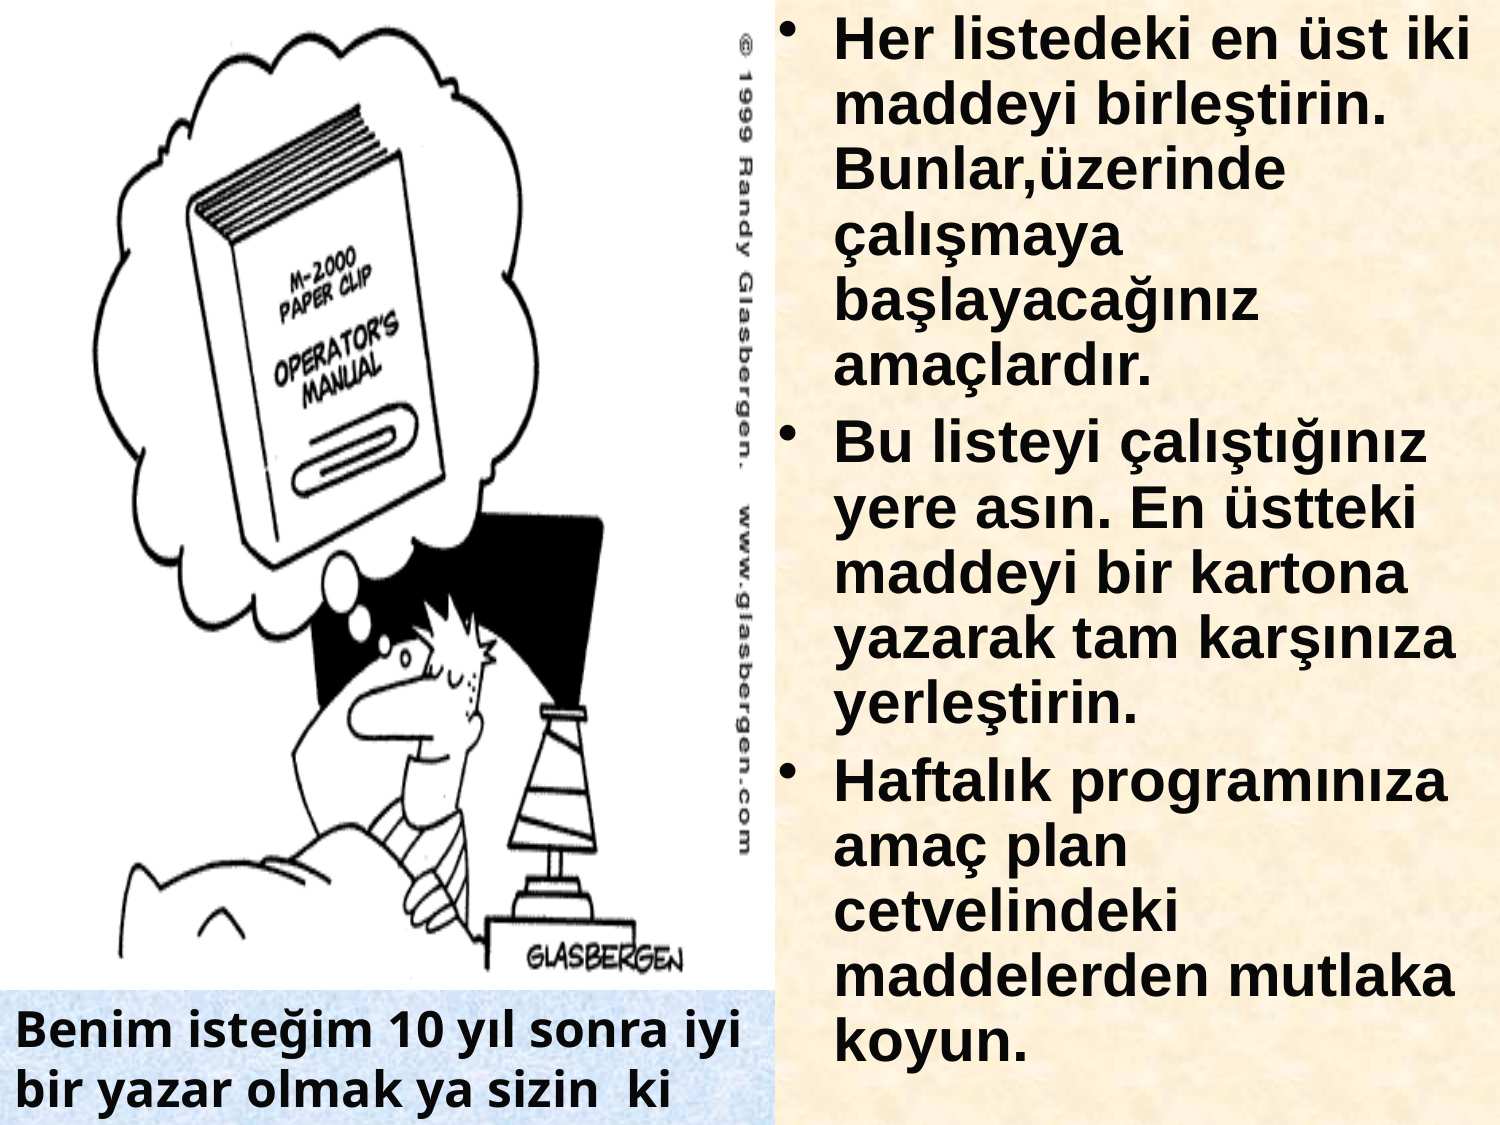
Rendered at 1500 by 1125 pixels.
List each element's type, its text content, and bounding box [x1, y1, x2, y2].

list Her listedeki en üst iki maddeyi birleştirin. Bunlar,üzerinde çalışmaya başlayacağınız amaçlardır. Bu listeyi çalıştığınız yere asın. En üstteki maddeyi bir kartona yazarak tam karşınıza yerleştirin. Haftalık programınıza amaç plan cetvelindeki maddelerden mutlaka koyun. [776, 0, 1500, 1125]
picture [0, 0, 776, 1125]
